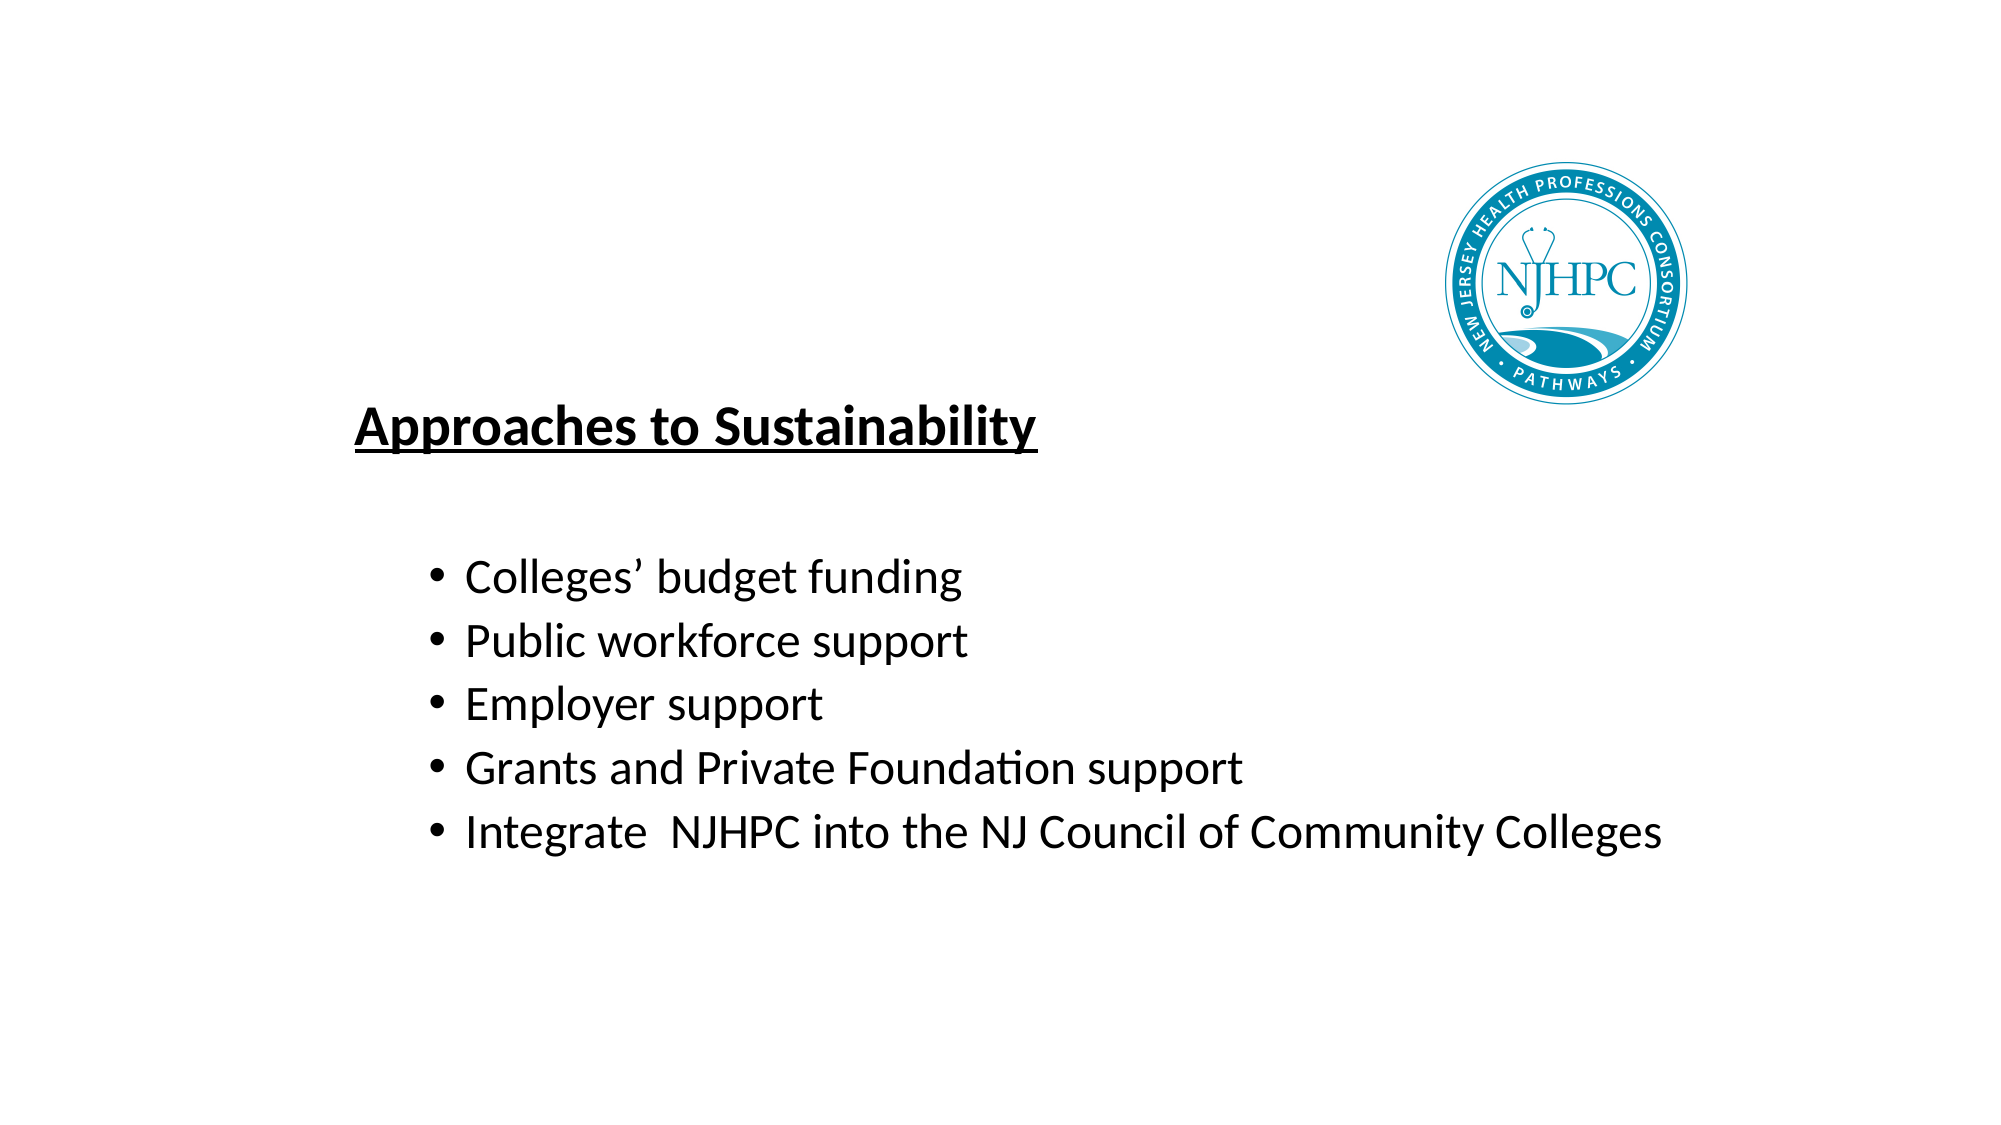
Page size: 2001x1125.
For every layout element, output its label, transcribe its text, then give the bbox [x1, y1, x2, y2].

list Approaches to Sustainability Colleges’ budget funding Public workforce support Employer support Grants and Private Foundation support Integrate NJHPC into the NJ Council of Community Colleges [339, 388, 1692, 918]
picture [1441, 158, 1692, 409]
